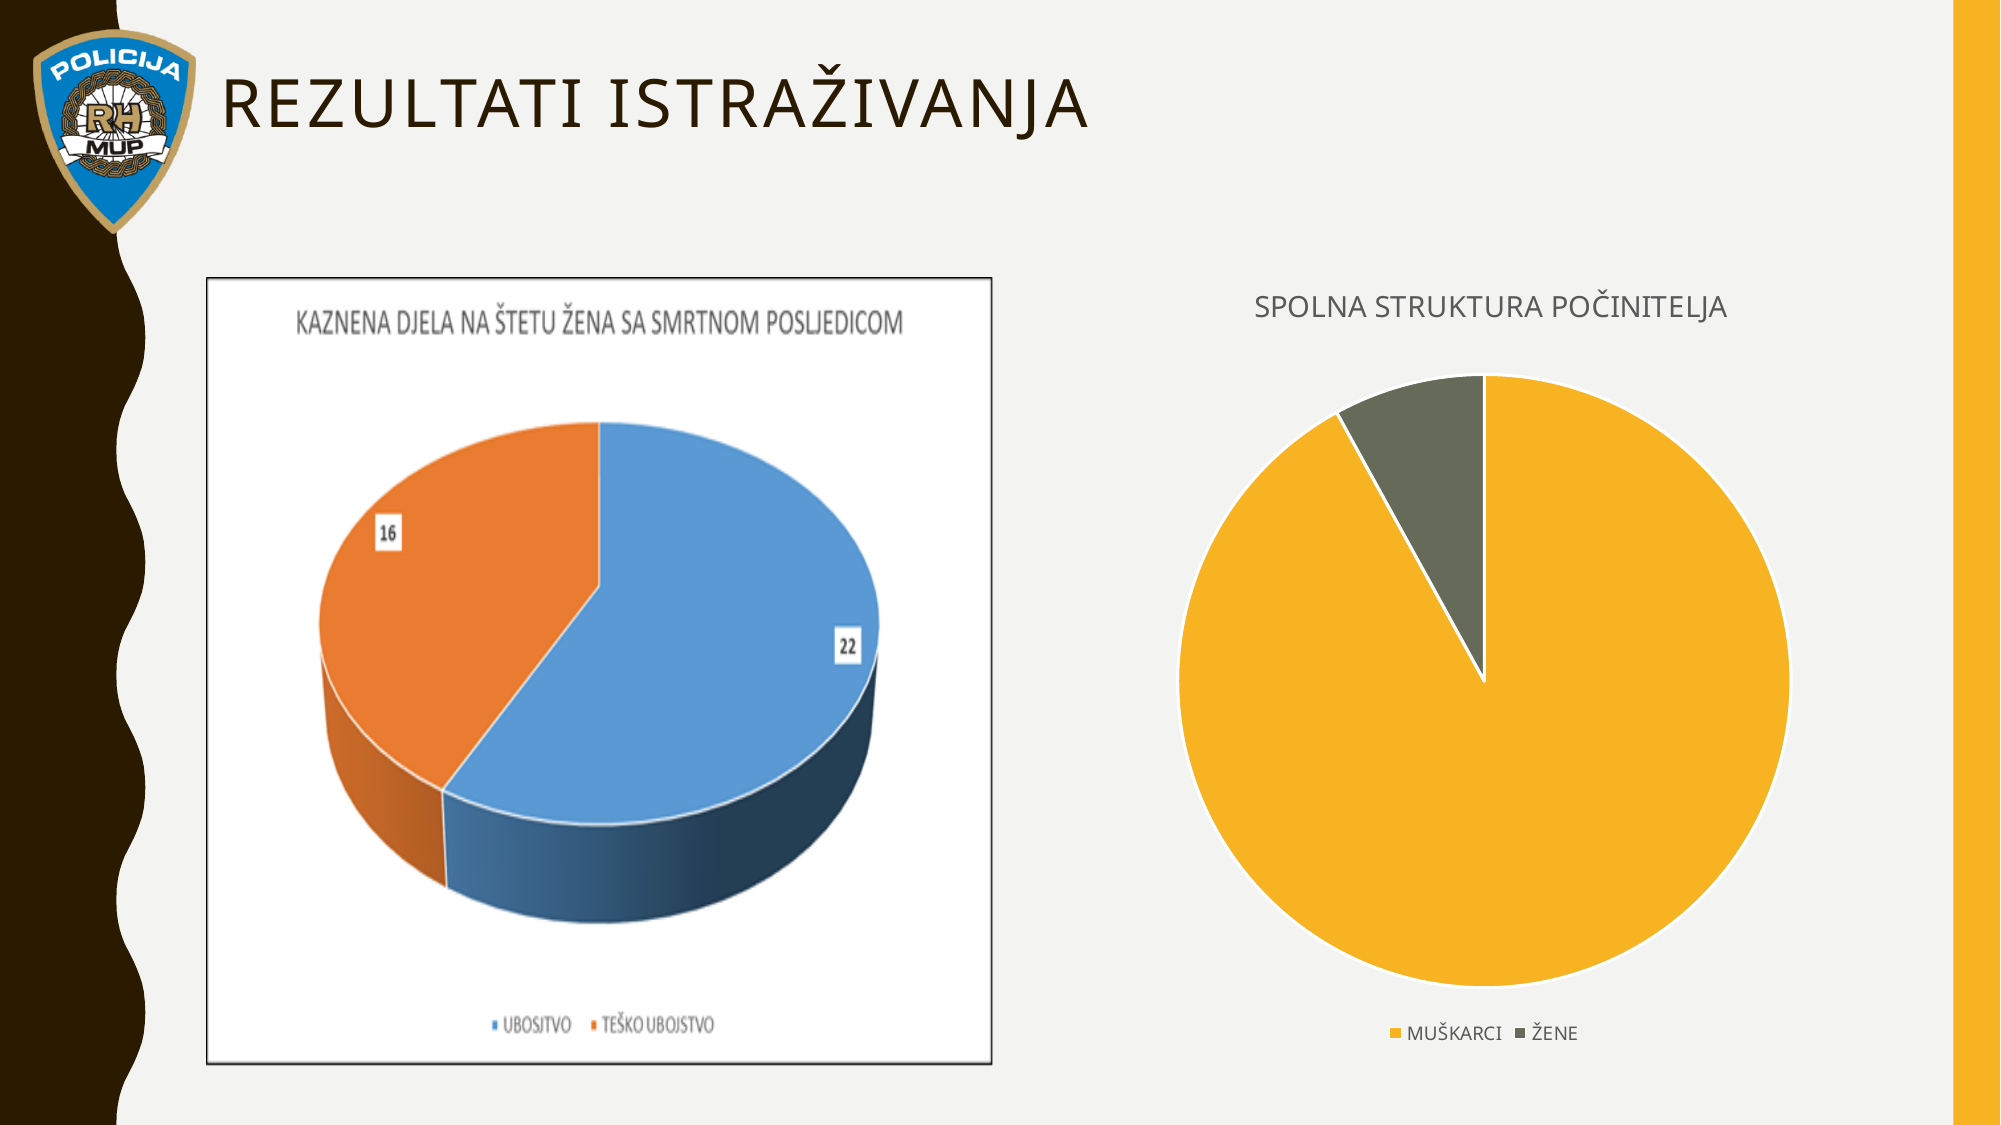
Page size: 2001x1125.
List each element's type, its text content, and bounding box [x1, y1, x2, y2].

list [206, 277, 994, 1068]
picture [33, 29, 196, 234]
chart [1090, 277, 1879, 1053]
title Rezultati istraživanja [205, 62, 1875, 308]
